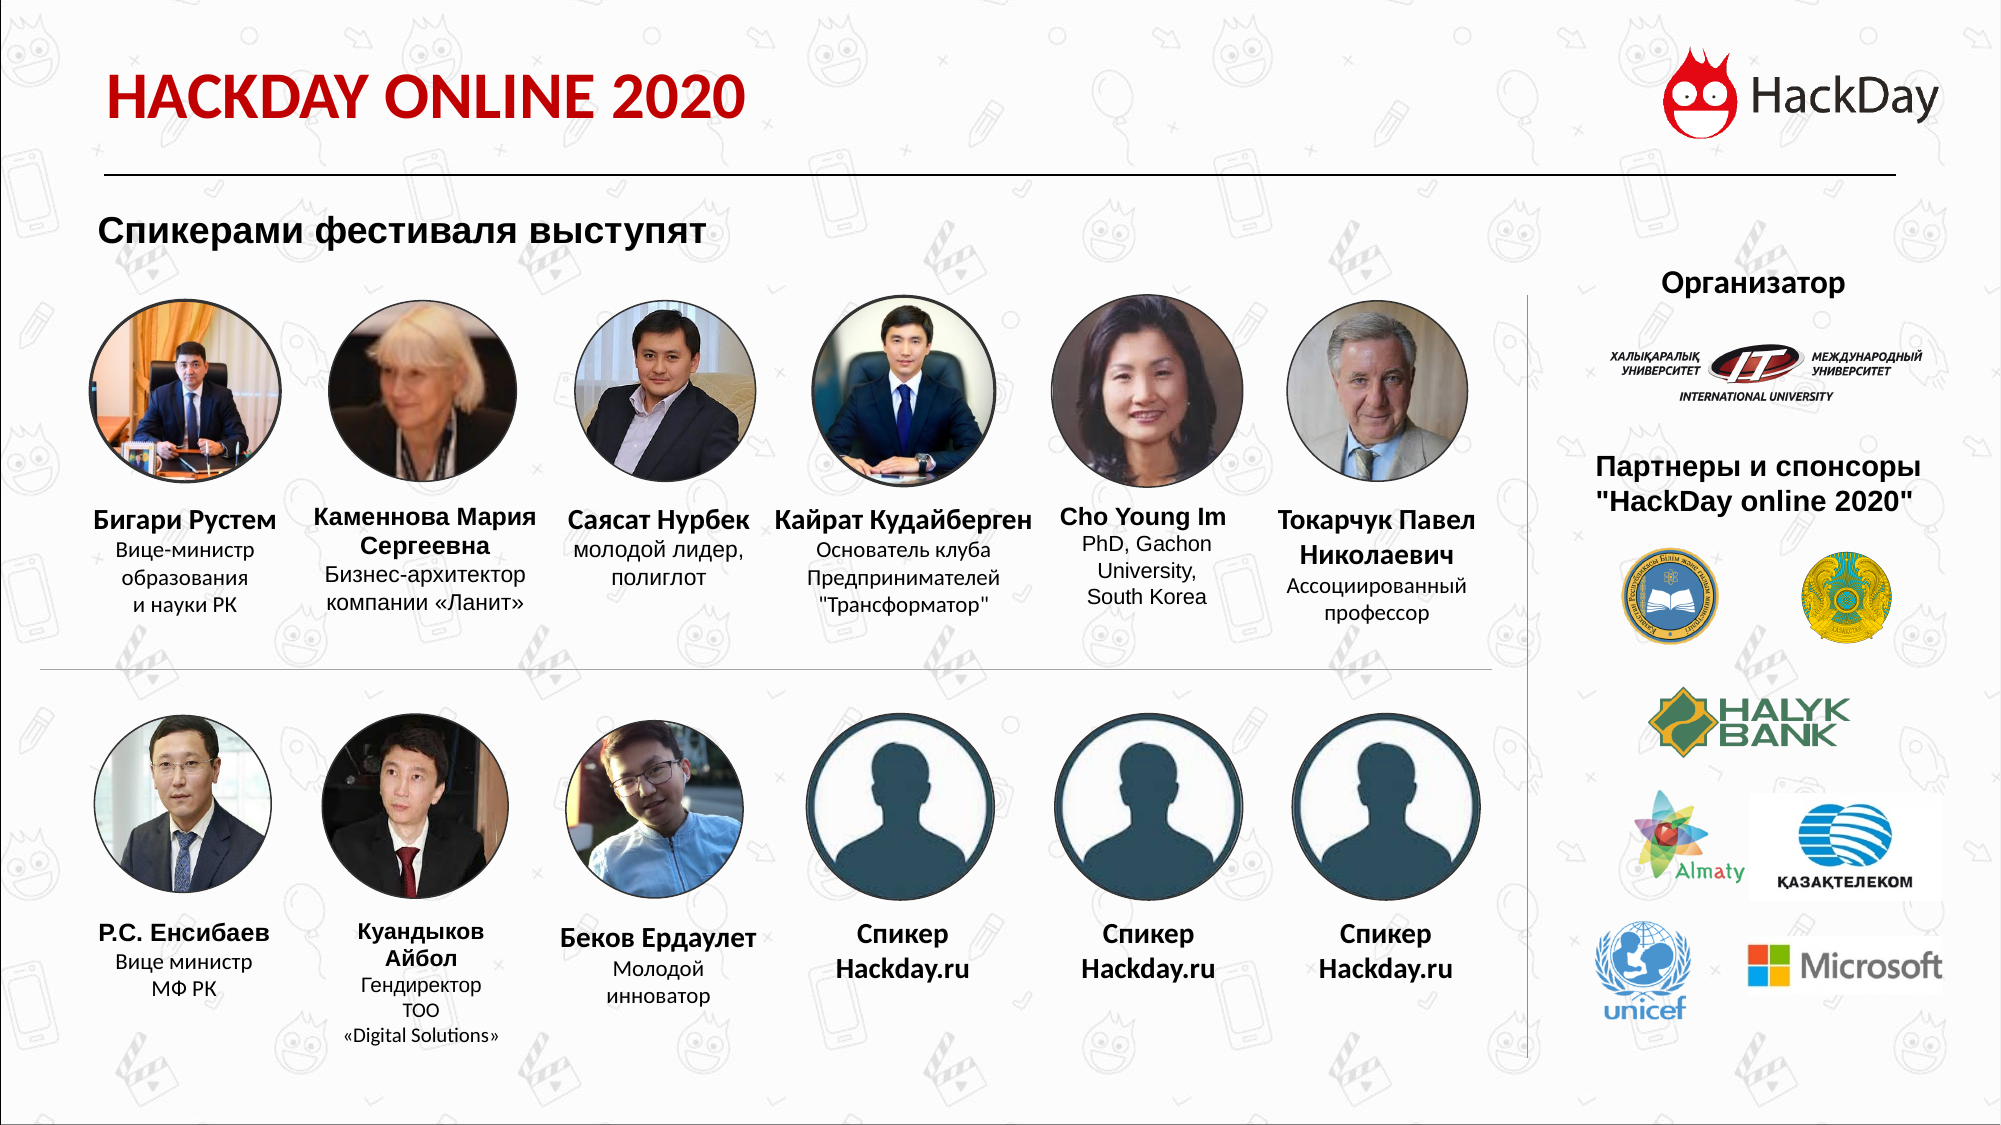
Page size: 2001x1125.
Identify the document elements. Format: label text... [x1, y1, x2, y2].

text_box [82, 715, 286, 1010]
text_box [322, 714, 516, 1056]
text_box Спикер Hackday.ru [1303, 907, 1469, 993]
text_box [1043, 294, 1251, 618]
text_box HACKDAY ONLINE 2020 [91, 44, 762, 139]
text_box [552, 300, 766, 599]
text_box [297, 300, 554, 625]
text_box Организатор [1646, 252, 1862, 308]
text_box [1262, 300, 1492, 635]
text_box Спикер Hackday.ru [820, 907, 986, 993]
picture [0, 0, 2001, 1125]
text_box Спикер Hackday.ru [1066, 907, 1231, 993]
text_box Бигари Рустем Вице-министр образования и науки РК [78, 492, 292, 625]
text_box Партнеры и спонсоры "HackDay online 2020" [1580, 440, 1938, 525]
text_box Спикерами фестиваля выступят [82, 199, 1083, 259]
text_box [759, 296, 1049, 627]
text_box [544, 720, 773, 1017]
